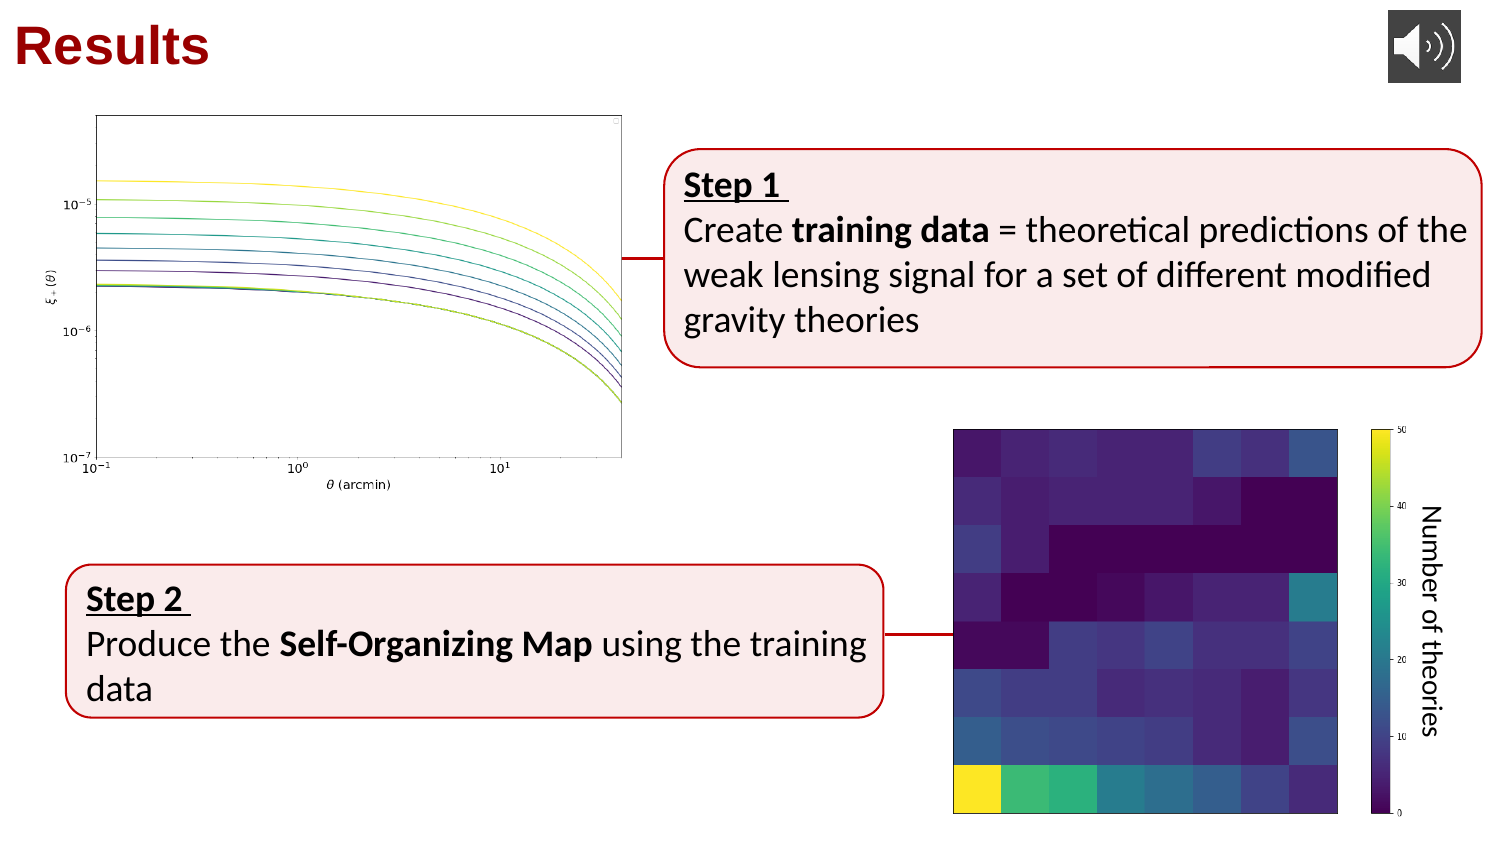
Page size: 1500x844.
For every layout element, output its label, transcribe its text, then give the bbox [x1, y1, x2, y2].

text_box Step 1 Create training data = theoretical predictions of the weak lensing signal for a set of different modified gravity theories [668, 152, 1484, 347]
list Results [0, 10, 1386, 82]
text_box [683, 148, 1462, 152]
text_box Number of theories [1413, 490, 1460, 754]
text_box [663, 167, 1479, 369]
picture [1386, 8, 1462, 84]
text_box Step 2 Produce the Self-Organizing Map using the training data [71, 566, 886, 717]
picture [40, 111, 625, 495]
picture [943, 419, 1413, 824]
text_box [64, 573, 71, 709]
